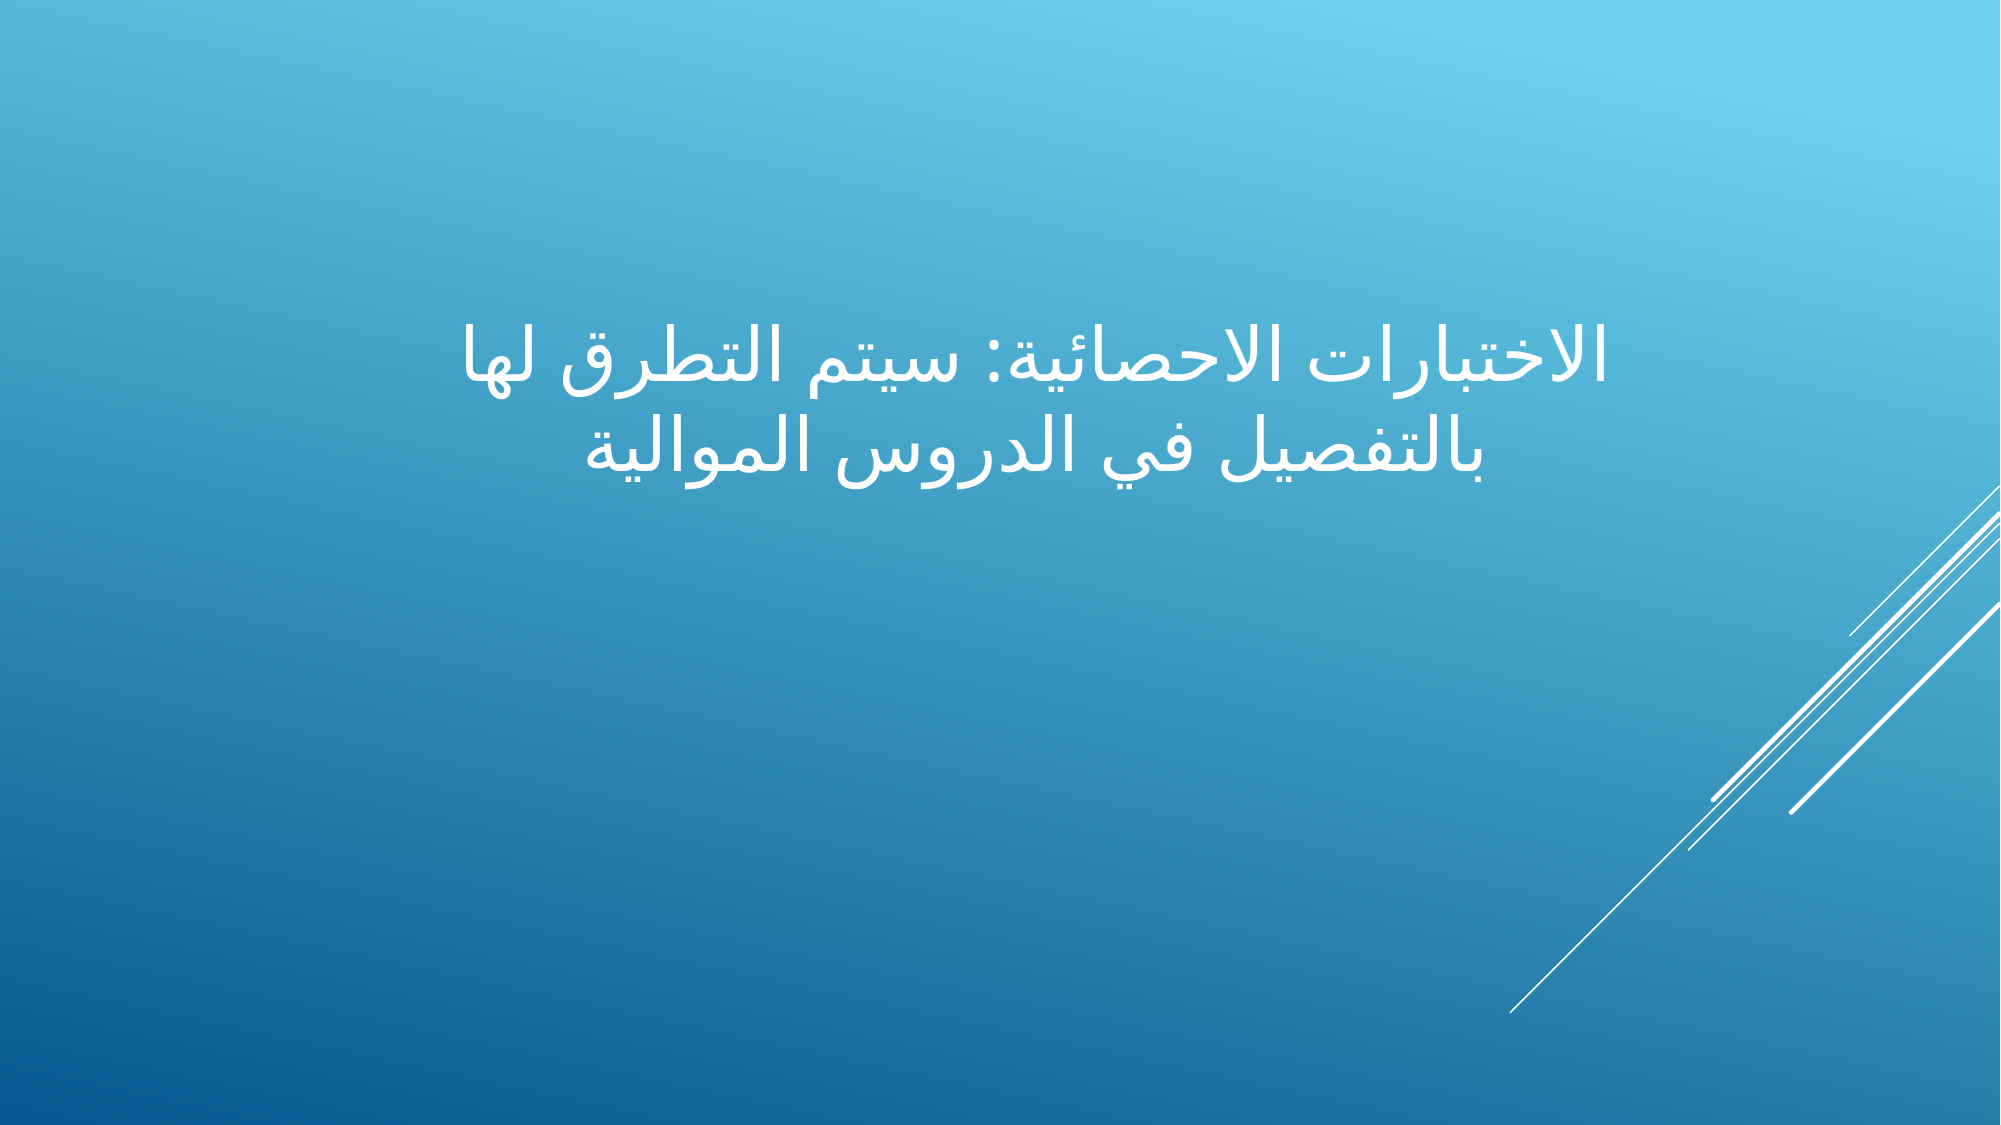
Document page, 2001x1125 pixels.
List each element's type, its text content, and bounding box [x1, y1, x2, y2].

title الاختبارات الاحصائية: سيتم التطرق لها بالتفصيل في الدروس الموالية [335, 272, 1736, 520]
